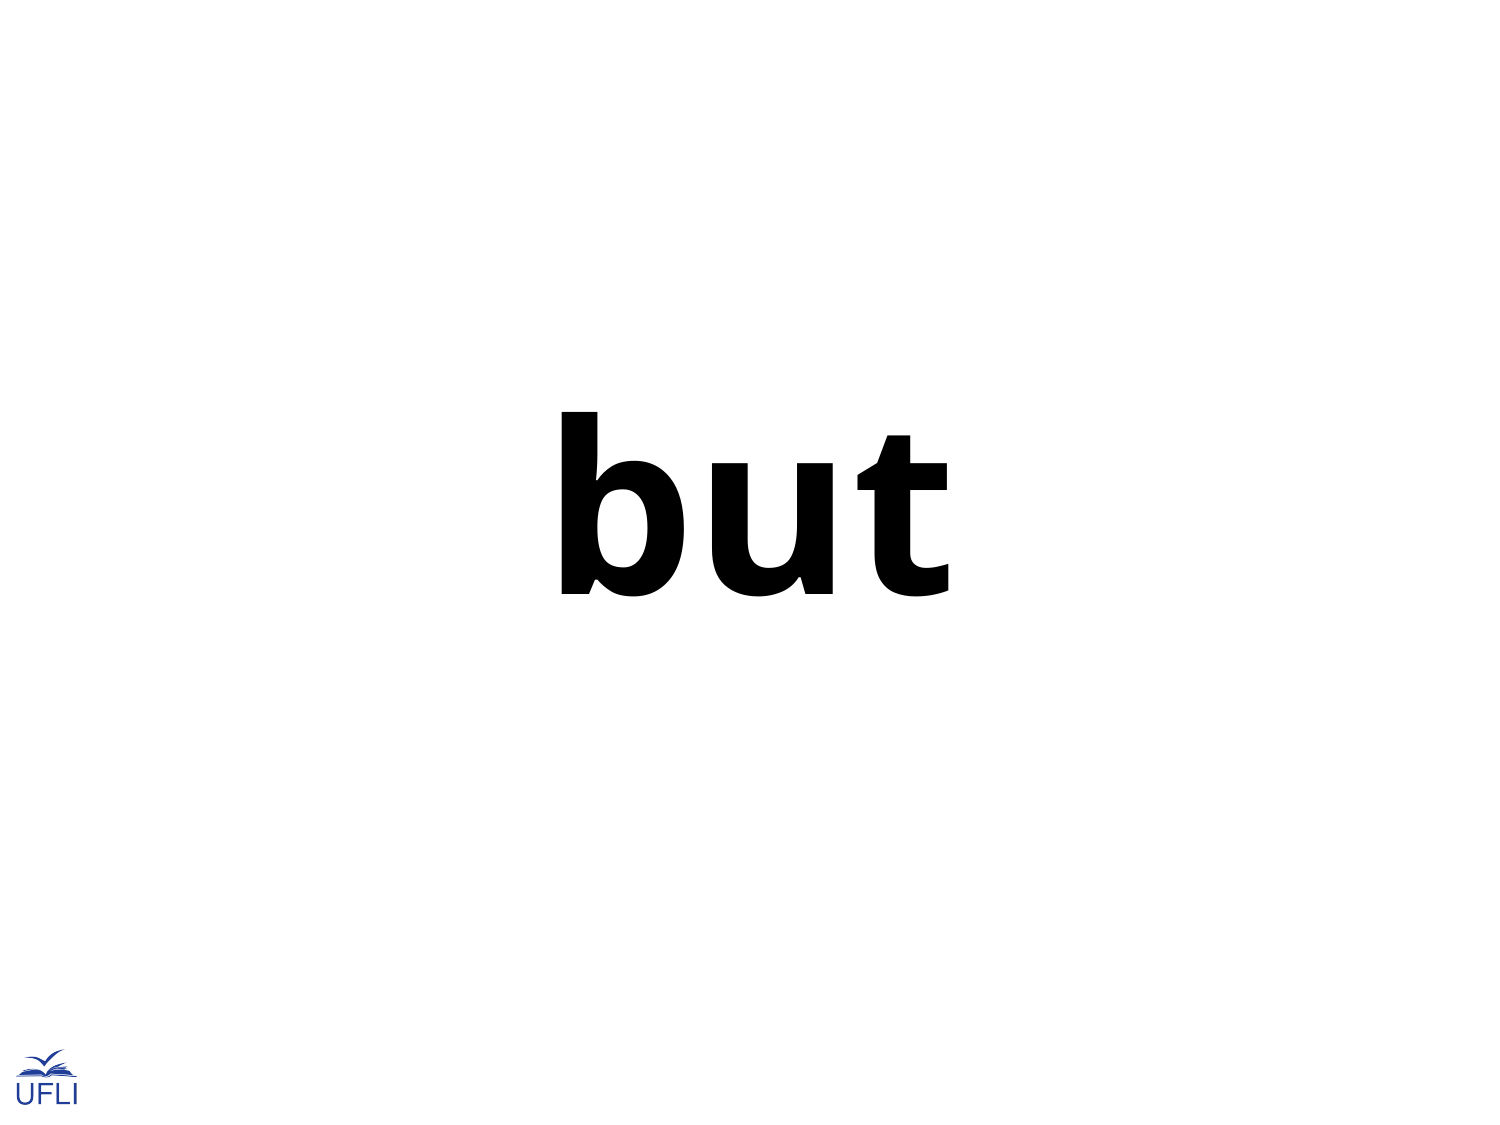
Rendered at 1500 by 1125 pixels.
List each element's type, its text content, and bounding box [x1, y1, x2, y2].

picture [12, 1047, 81, 1108]
text_box but [0, 347, 1500, 650]
